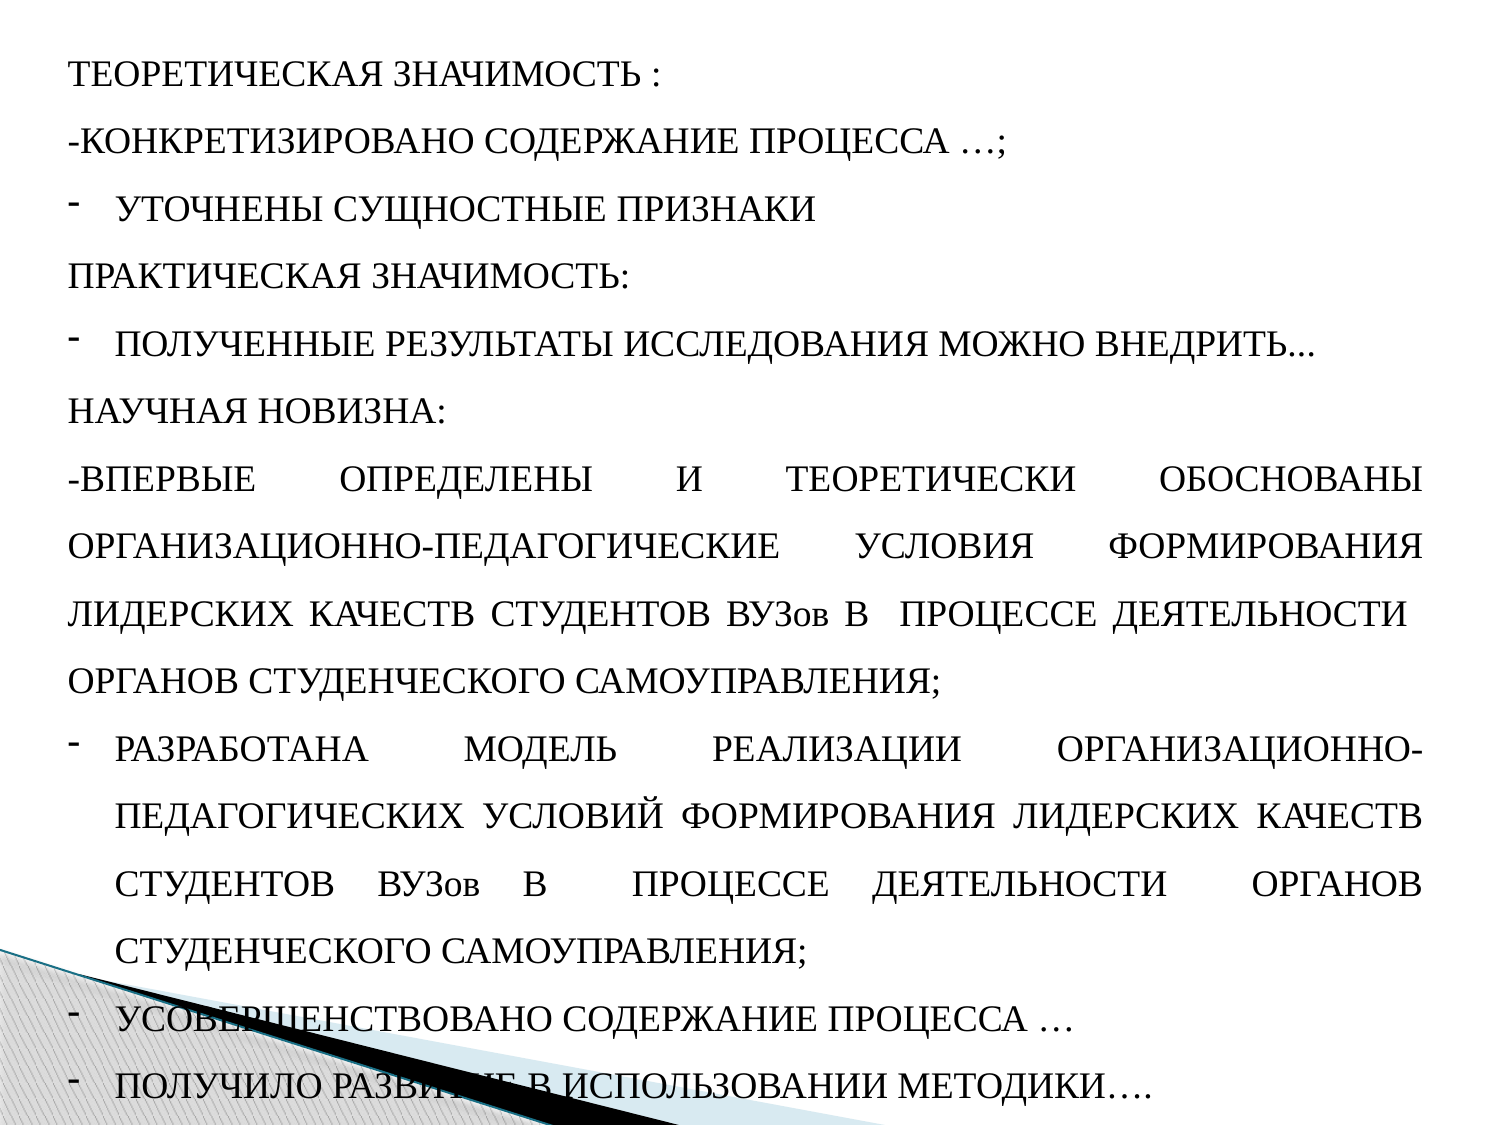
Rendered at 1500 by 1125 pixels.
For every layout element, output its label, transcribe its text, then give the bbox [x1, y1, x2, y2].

text_box ТЕОРЕТИЧЕСКАЯ ЗНАЧИМОСТЬ : -КОНКРЕТИЗИРОВАНО СОДЕРЖАНИЕ ПРОЦЕССА …; УТОЧНЕНЫ СУЩНОСТНЫЕ ПРИЗНАКИ ПРАКТИЧЕСКАЯ ЗНАЧИМОСТЬ: ПОЛУЧЕННЫЕ РЕЗУЛЬТАТЫ ИССЛЕДОВАНИЯ МОЖНО ВНЕДРИТЬ... НАУЧНАЯ НОВИЗНА: -ВПЕРВЫЕ ОПРЕДЕЛЕНЫ И ТЕОРЕТИЧЕСКИ ОБОСНОВАНЫ ОРГАНИЗАЦИОННО-ПЕДАГОГИЧЕСКИЕ УСЛОВИЯ ФОРМИРОВАНИЯ ЛИДЕРСКИХ КАЧЕСТВ СТУДЕНТОВ ВУЗов В ПРОЦЕССЕ ДЕЯТЕЛЬНОСТИ ОРГАНОВ СТУДЕНЧЕСКОГО САМОУПРАВЛЕНИЯ; РАЗРАБОТАНА МОДЕЛЬ РЕАЛИЗАЦИИ ОРГАНИЗАЦИОННО-ПЕДАГОГИЧЕСКИХ УСЛОВИЙ ФОРМИРОВАНИЯ ЛИДЕРСКИХ КАЧЕСТВ СТУДЕНТОВ ВУЗов В ПРОЦЕССЕ ДЕЯТЕЛЬНОСТИ ОРГАНОВ СТУДЕНЧЕСКОГО САМОУПРАВЛЕНИЯ; УСОВЕРШЕНСТВОВАНО СОДЕРЖАНИЕ ПРОЦЕССА … ПОЛУЧИЛО РАЗВИТИЕ В ИСПОЛЬЗОВАНИИ МЕТОДИКИ…. [53, 19, 1439, 1114]
